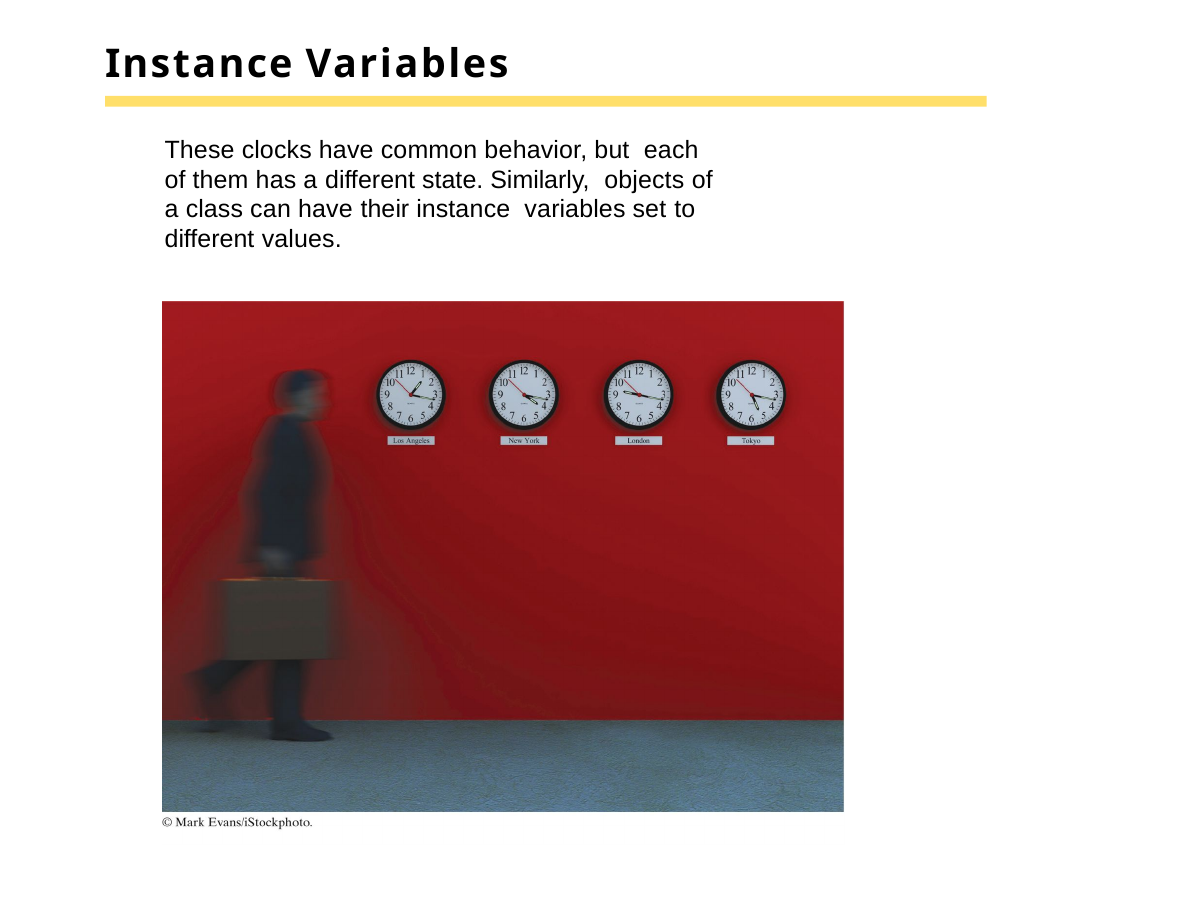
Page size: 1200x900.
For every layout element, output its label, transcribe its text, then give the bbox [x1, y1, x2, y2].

text_box These clocks have common behavior, but each of them has a different state. Similarly, objects of a class can have their instance variables set to different values. [162, 133, 725, 253]
title Instance Variables [102, 37, 1097, 188]
picture [162, 301, 845, 846]
